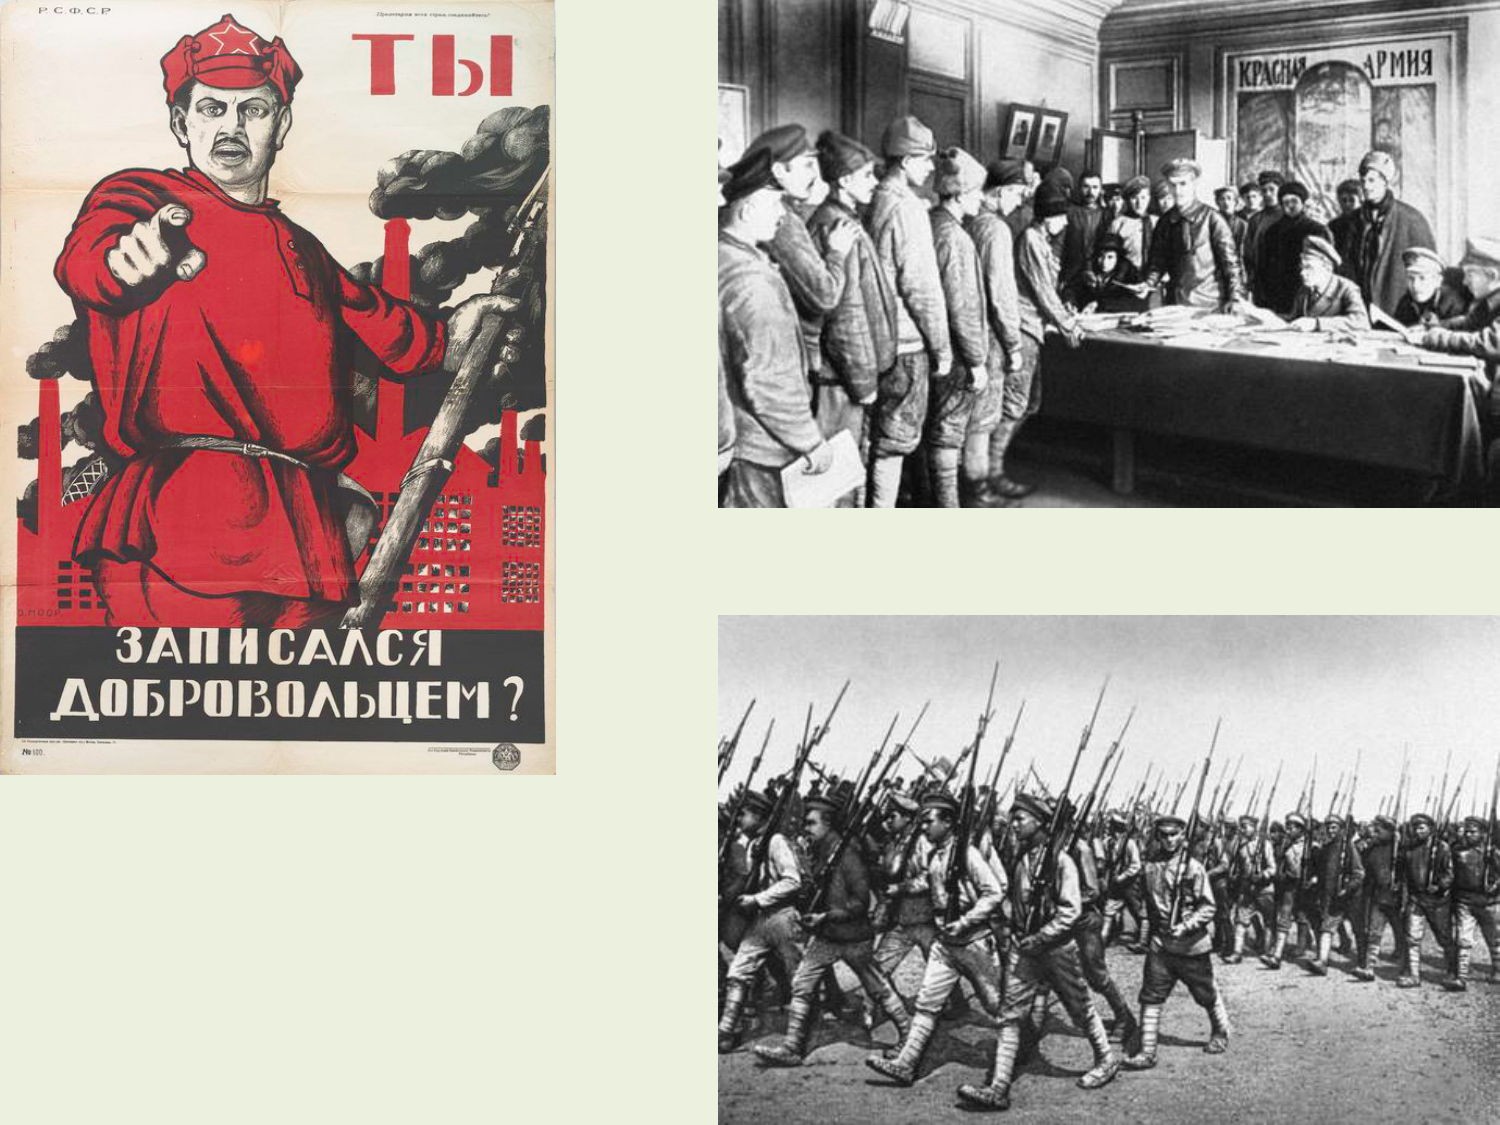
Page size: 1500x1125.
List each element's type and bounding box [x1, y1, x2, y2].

picture [0, 0, 556, 776]
picture [718, 615, 1500, 1125]
picture [718, 0, 1500, 509]
